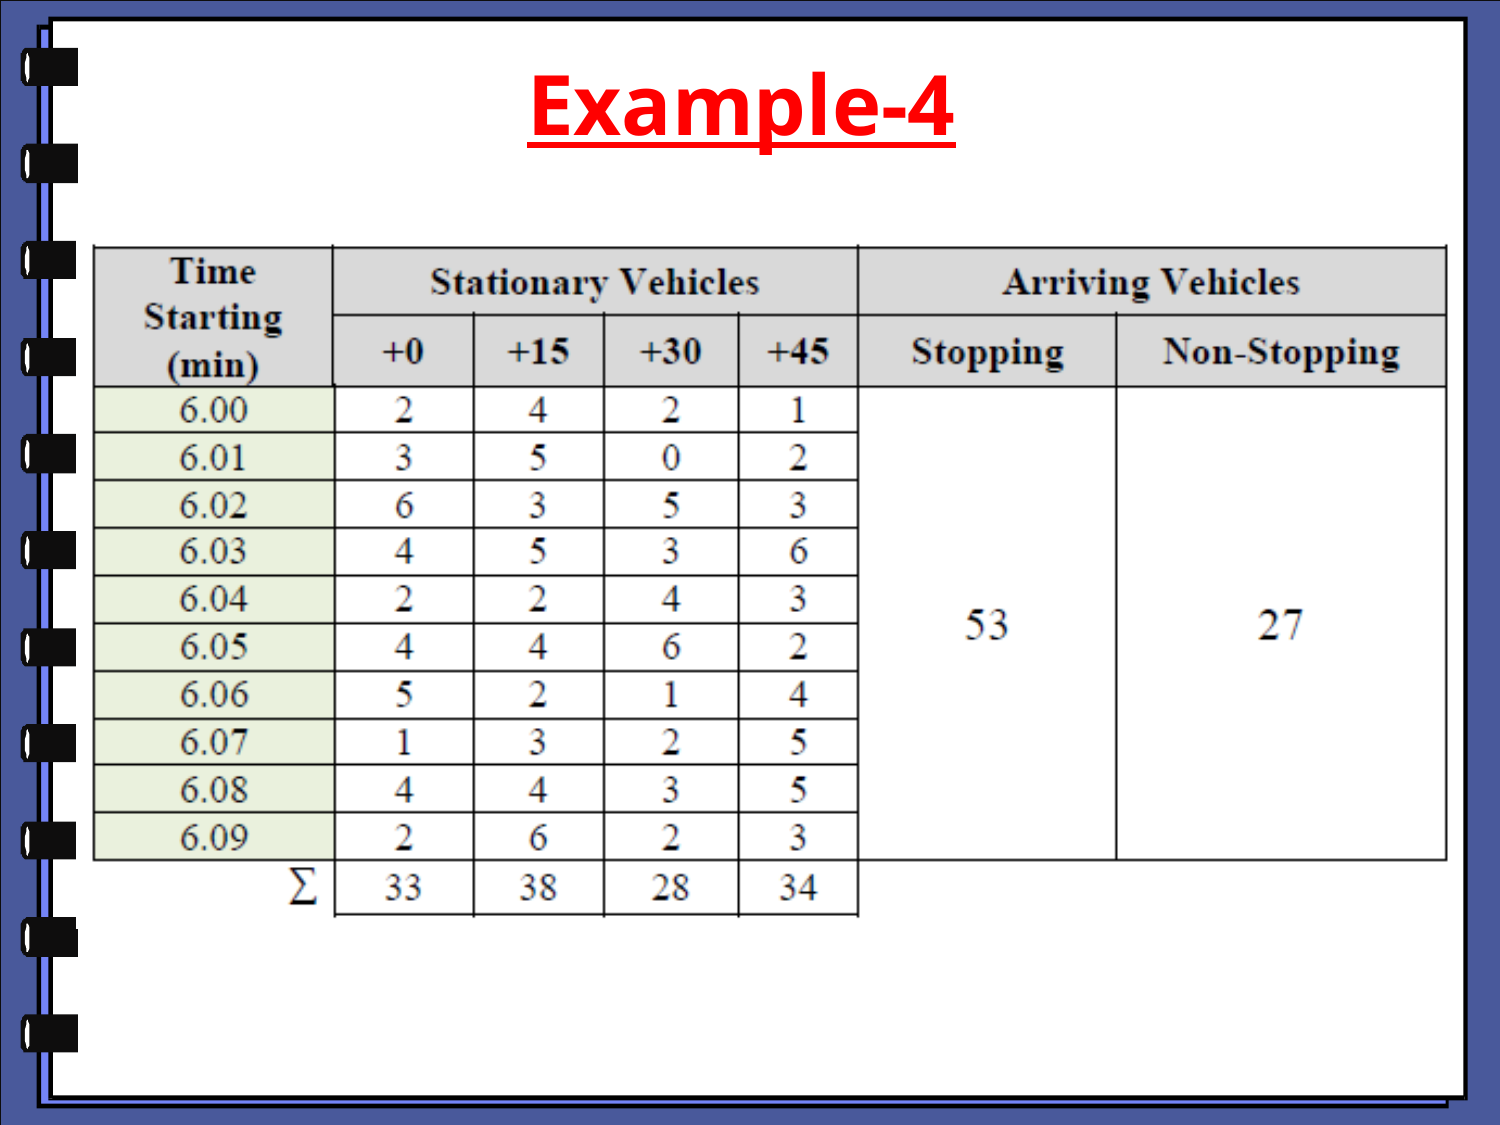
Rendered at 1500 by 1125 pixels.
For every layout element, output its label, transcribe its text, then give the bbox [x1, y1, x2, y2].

text_box Example-4 [512, 44, 971, 160]
picture [76, 232, 1461, 929]
